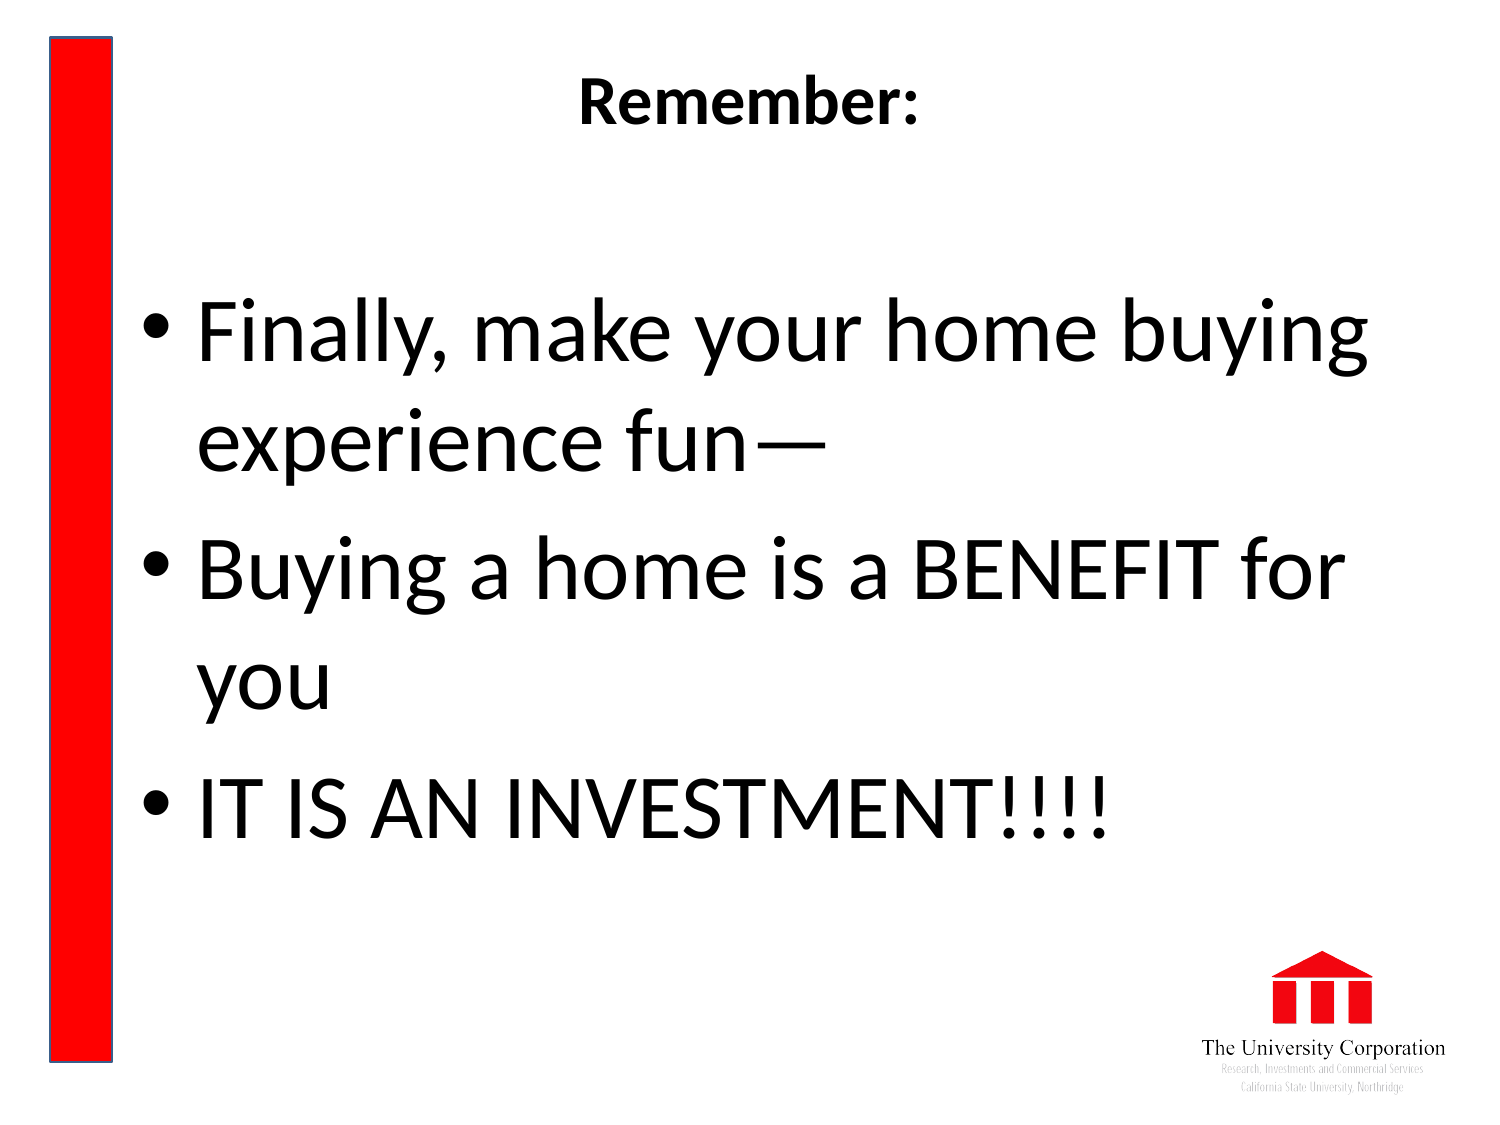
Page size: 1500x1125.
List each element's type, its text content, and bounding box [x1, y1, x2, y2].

title Remember: [75, 45, 1425, 233]
picture [1200, 949, 1447, 1097]
list Finally, make your home buying experience fun— Buying a home is a BENEFIT for you IT IS AN INVESTMENT!!!! [125, 262, 1425, 1005]
